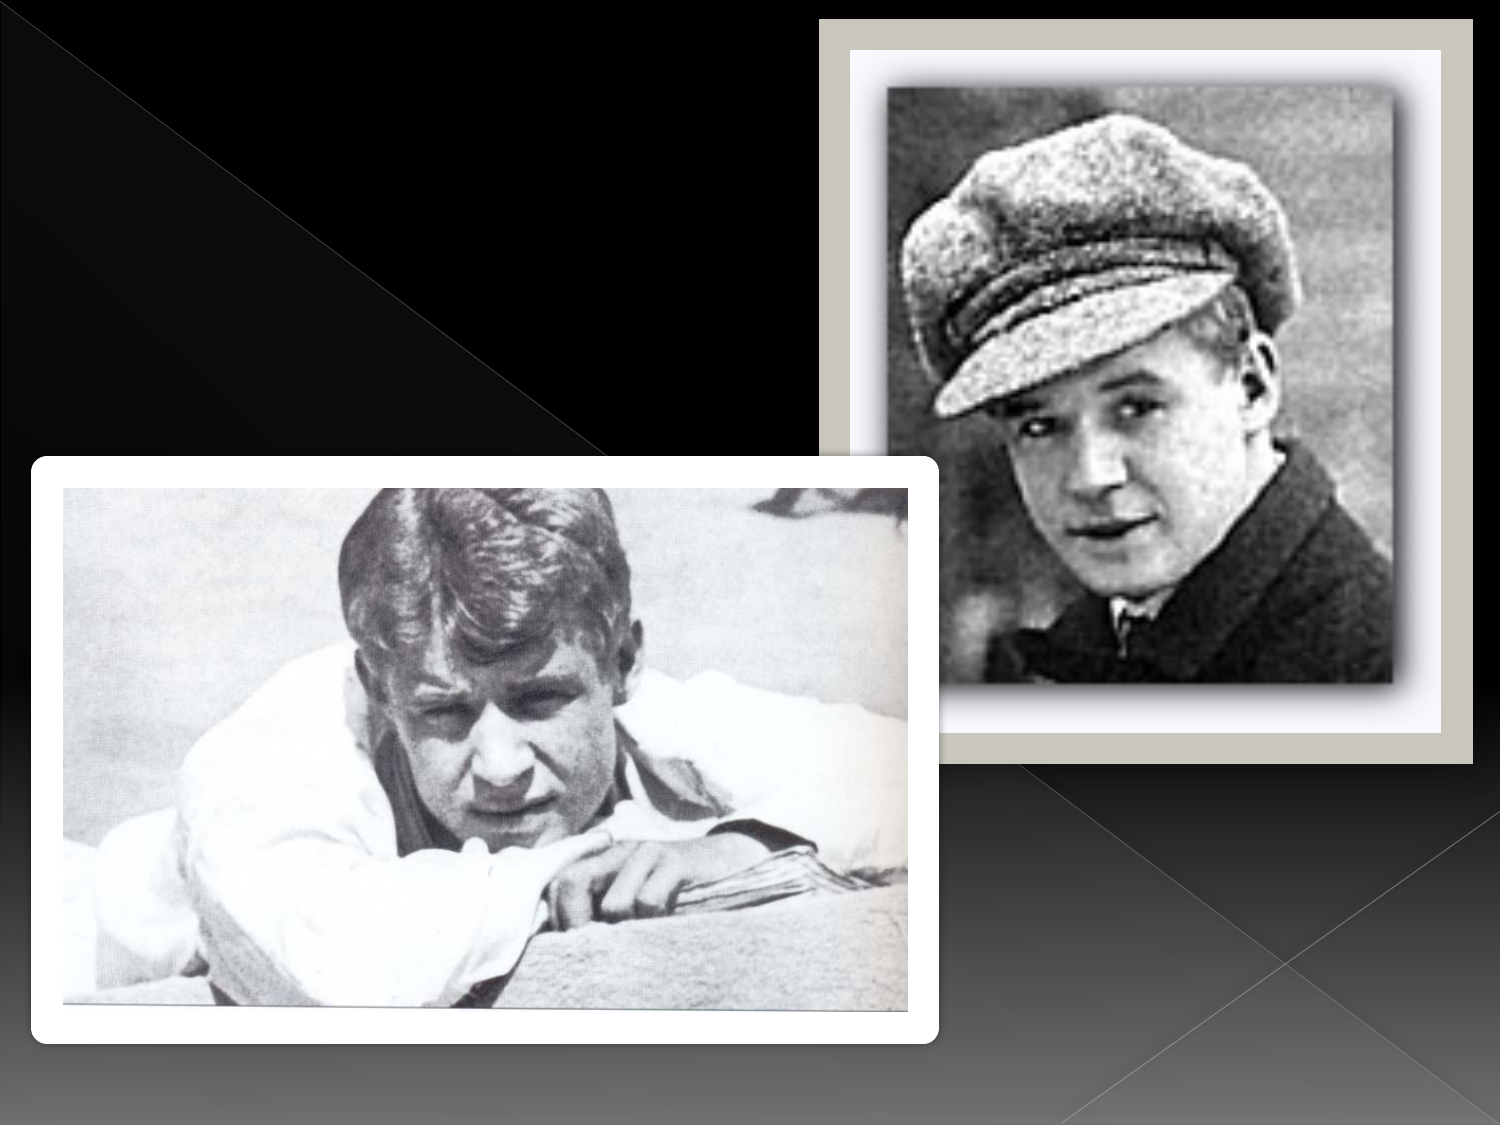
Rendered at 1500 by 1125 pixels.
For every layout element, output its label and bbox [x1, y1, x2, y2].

picture [62, 487, 908, 1013]
list [849, 49, 1442, 733]
